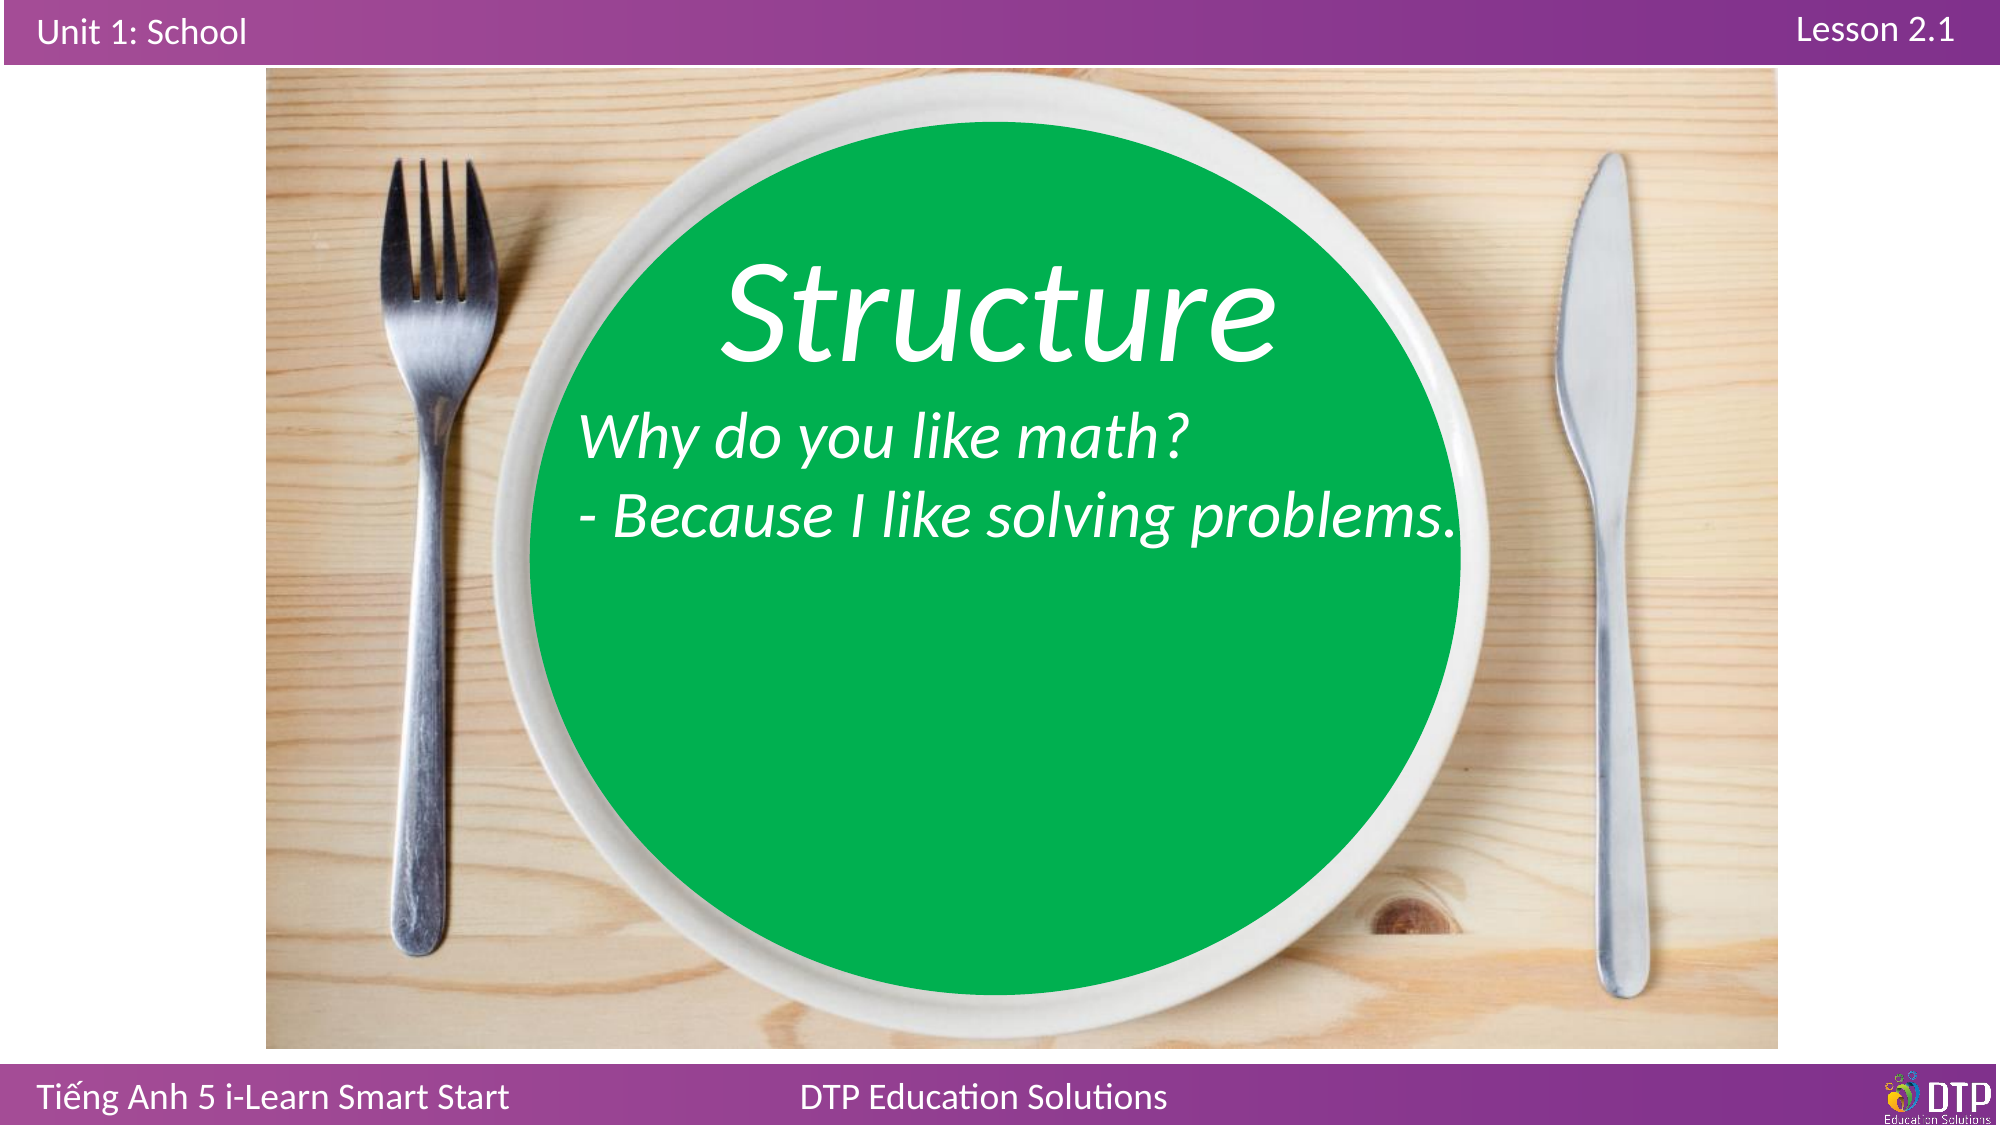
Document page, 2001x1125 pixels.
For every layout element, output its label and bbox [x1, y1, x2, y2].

text_box [266, 68, 1778, 1049]
picture [4, 0, 2000, 65]
picture [0, 1064, 1996, 1125]
